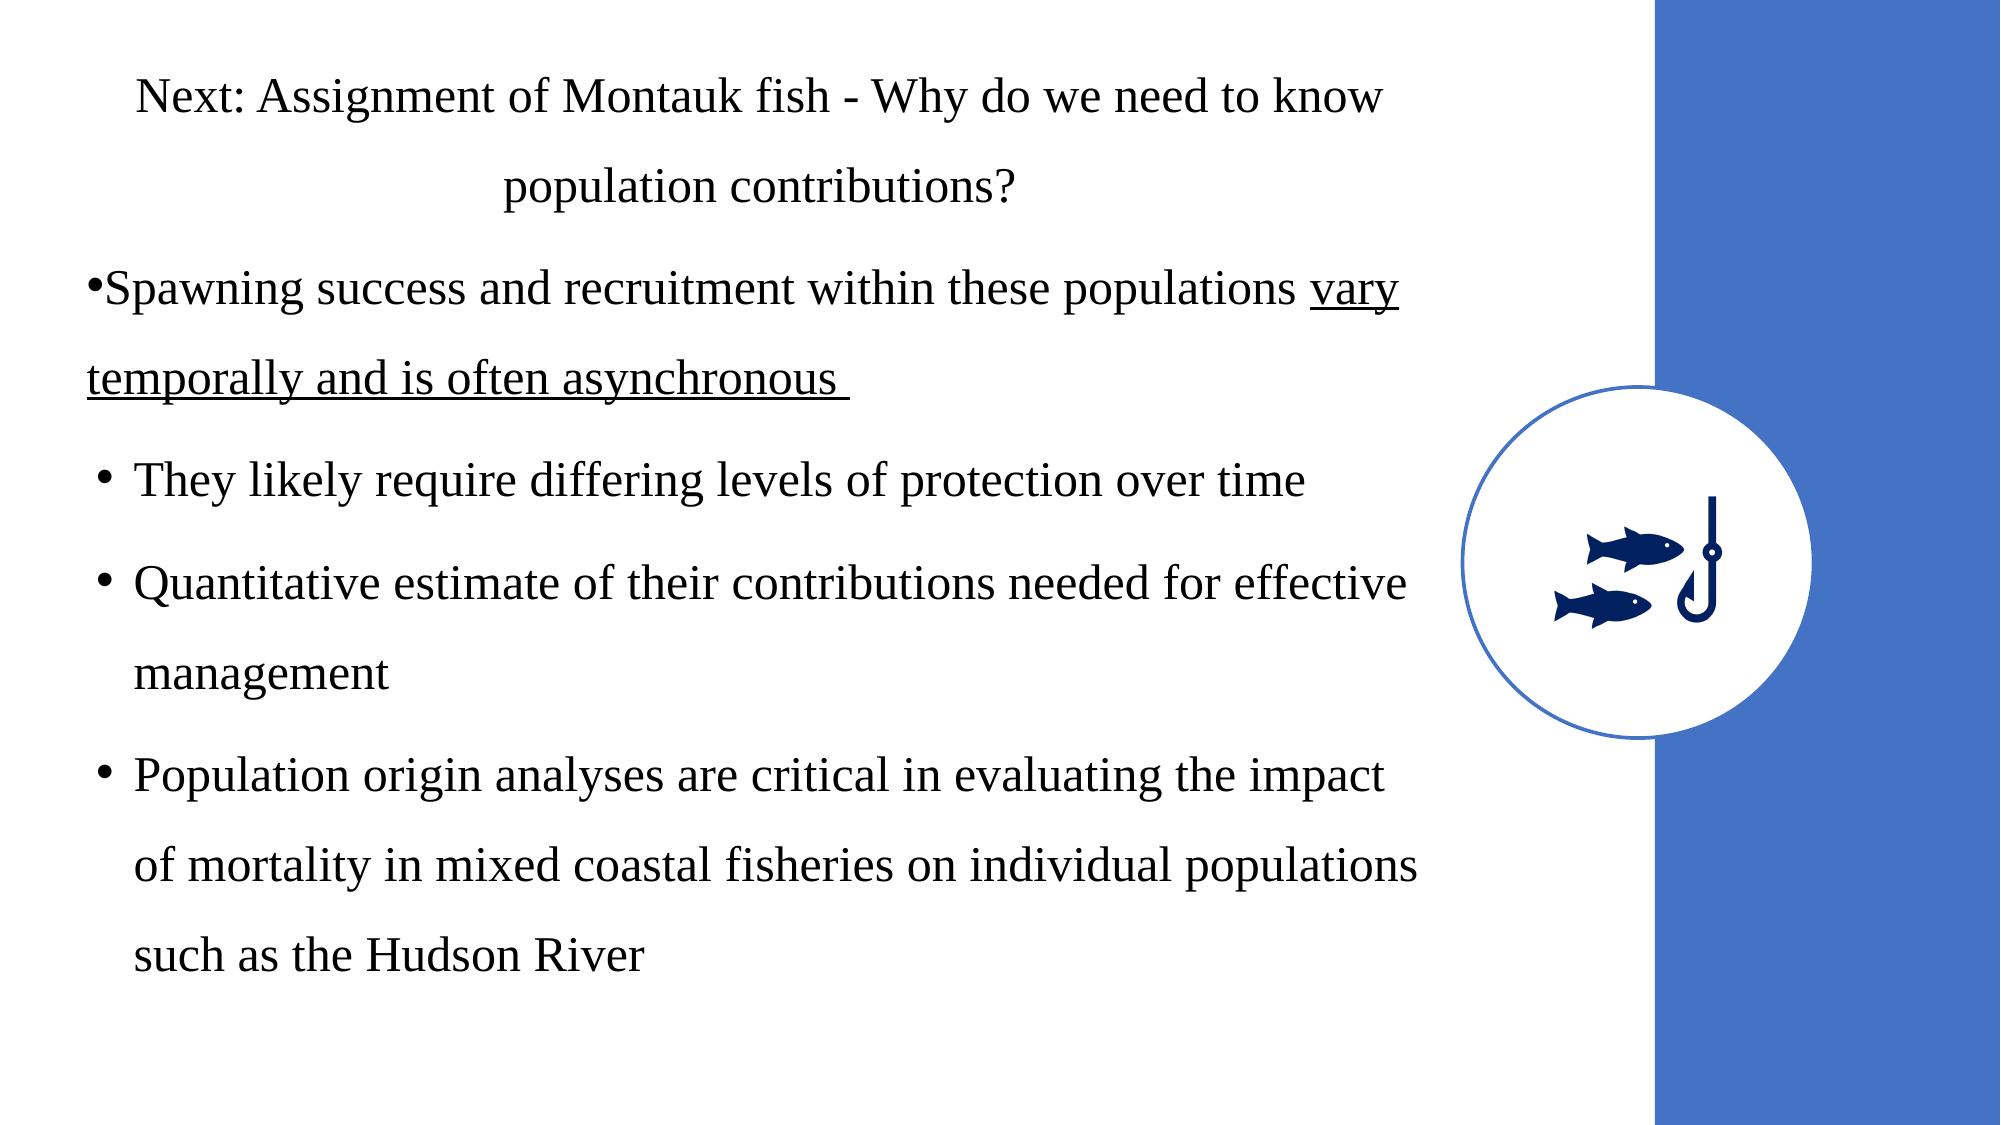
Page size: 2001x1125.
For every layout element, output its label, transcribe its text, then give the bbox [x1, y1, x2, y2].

text_box [1461, 385, 1815, 740]
picture [1544, 468, 1732, 657]
text_box Spawning success and recruitment within these populations vary temporally and is often asynchronous They likely require differing levels of protection over time Quantitative estimate of their contributions needed for effective management Population origin analyses are critical in evaluating the impact of mortality in mixed coastal fisheries on individual populations such as the Hudson River [71, 178, 1448, 1027]
text_box Next: Assignment of Montauk fish - Why do we need to know population contributions? [37, 75, 1483, 169]
text_box [1654, 0, 2000, 1125]
